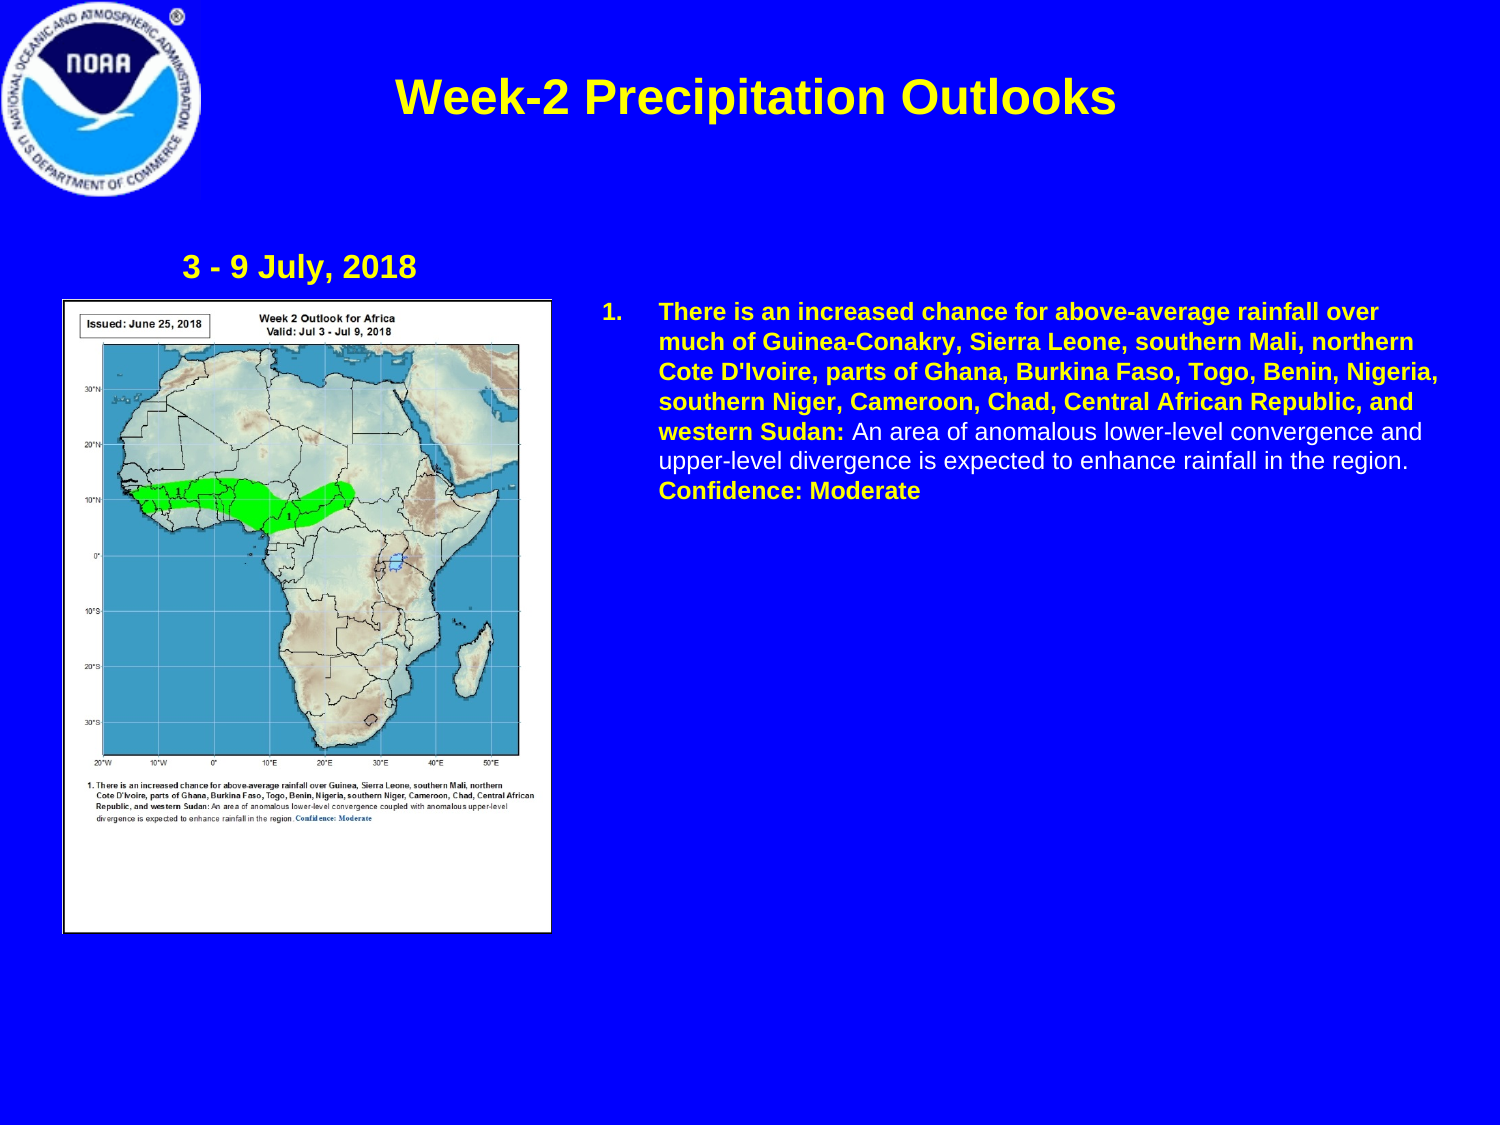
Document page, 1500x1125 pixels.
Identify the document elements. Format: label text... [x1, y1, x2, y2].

picture [62, 299, 552, 933]
text_box There is an increased chance for above-average rainfall over much of Guinea-Conakry, Sierra Leone, southern Mali, northern Cote D'Ivoire, parts of Ghana, Burkina Faso, Togo, Benin, Nigeria, southern Niger, Cameroon, Chad, Central African Republic, and western Sudan: An area of anomalous lower-level convergence and upper-level divergence is expected to enhance rainfall in the region. Confidence: Moderate [587, 287, 1466, 573]
text_box 3 - 9 July, 2018 [37, 237, 562, 293]
text_box Week-2 Precipitation Outlooks [124, 49, 1388, 200]
picture [0, 0, 200, 200]
text_box [472, 293, 503, 299]
